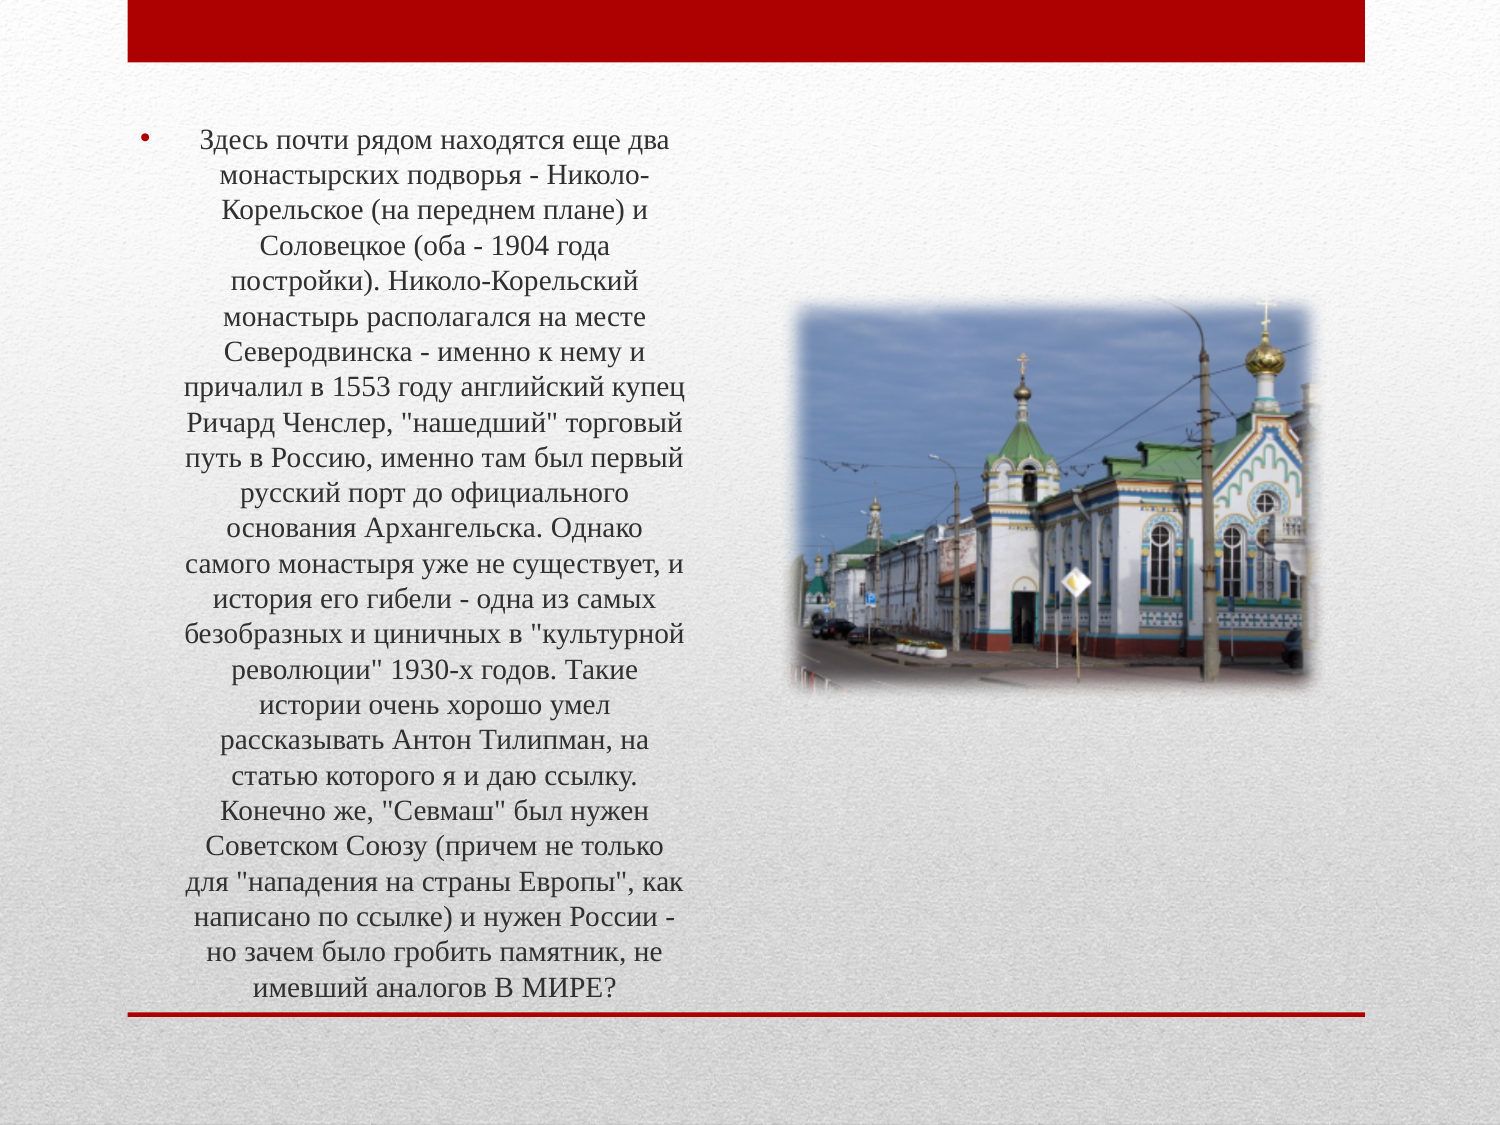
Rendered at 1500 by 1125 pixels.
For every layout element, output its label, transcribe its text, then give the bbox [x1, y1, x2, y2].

list Здесь почти рядом находятся еще два монастырских подворья - Николо-Корельское (на переднем плане) и Соловецкое (оба - 1904 года постройки). Николо-Корельский монастырь располагался на месте Северодвинска - именно к нему и причалил в 1553 году английский купец Ричард Ченслер, "нашедший" торговый путь в Россию, именно там был первый русский порт до официального основания Архангельска. Однако самого монастыря уже не существует, и история его гибели - одна из самых безобразных и циничных в "культурной революции" 1930-х годов. Такие истории очень хорошо умел рассказывать Антон Тилипман, на статью которого я и даю ссылку. Конечно же, "Севмаш" был нужен Советском Союзу (причем не только для "нападения на страны Европы", как написано по ссылке) и нужен России - но зачем было гробить памятник, не имевший аналогов В МИРЕ? [125, 112, 703, 1083]
picture [778, 289, 1327, 702]
